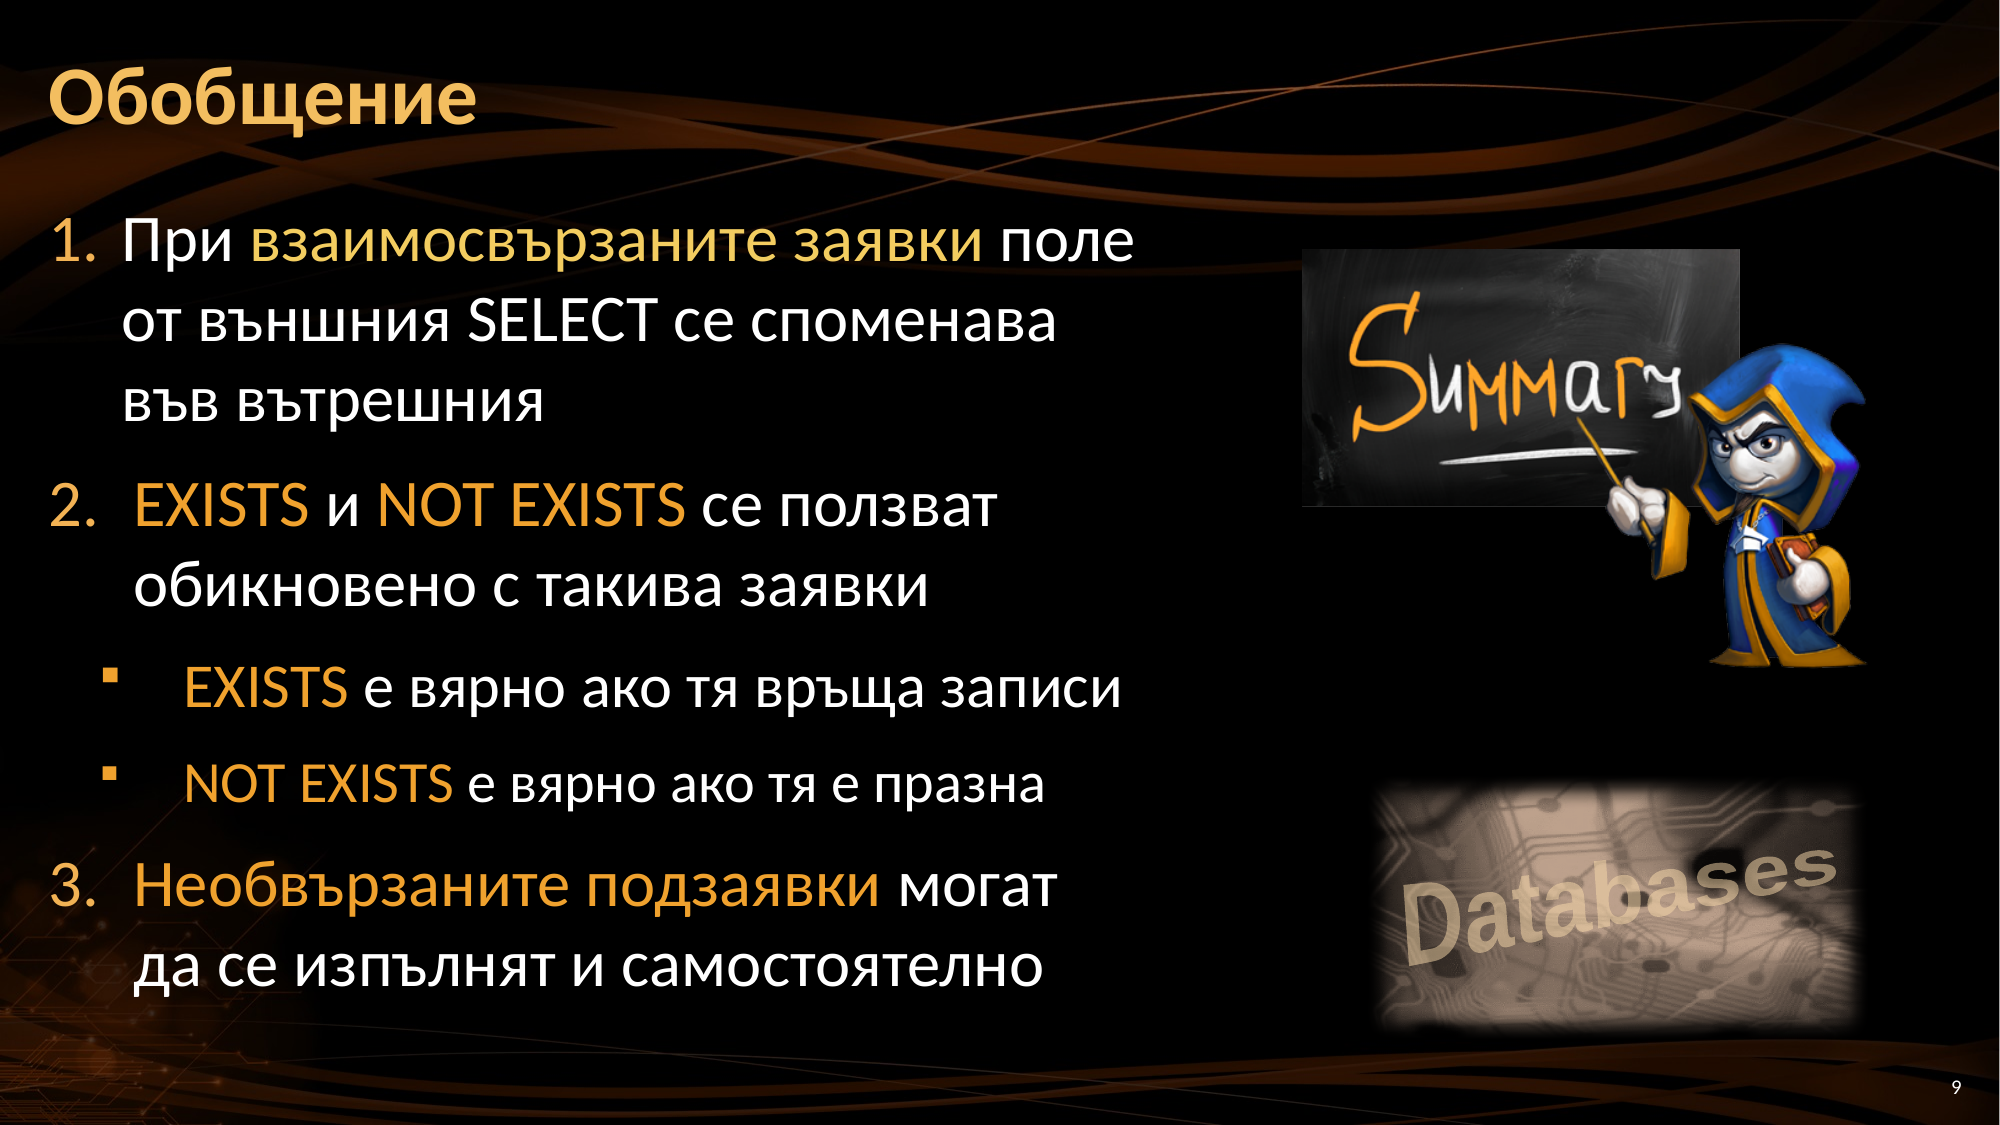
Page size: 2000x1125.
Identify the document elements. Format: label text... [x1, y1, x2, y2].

slide_number 9 [1897, 1070, 1968, 1103]
title Обобщение [30, 6, 1968, 189]
picture [0, 0, 2000, 1125]
list При взаимосвързаните заявки поле от външния SELECT се споменава във вътрешния EXISTS и NOT EXISTS се ползват обикновено с такива заявки EXISTS е вярно ако тя връща записи NOT EXISTS е вярно ако тя е празна Необвързаните подзаявки могат да се изпълнят и самостоятелно [31, 189, 1968, 1103]
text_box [1365, 773, 1871, 1041]
